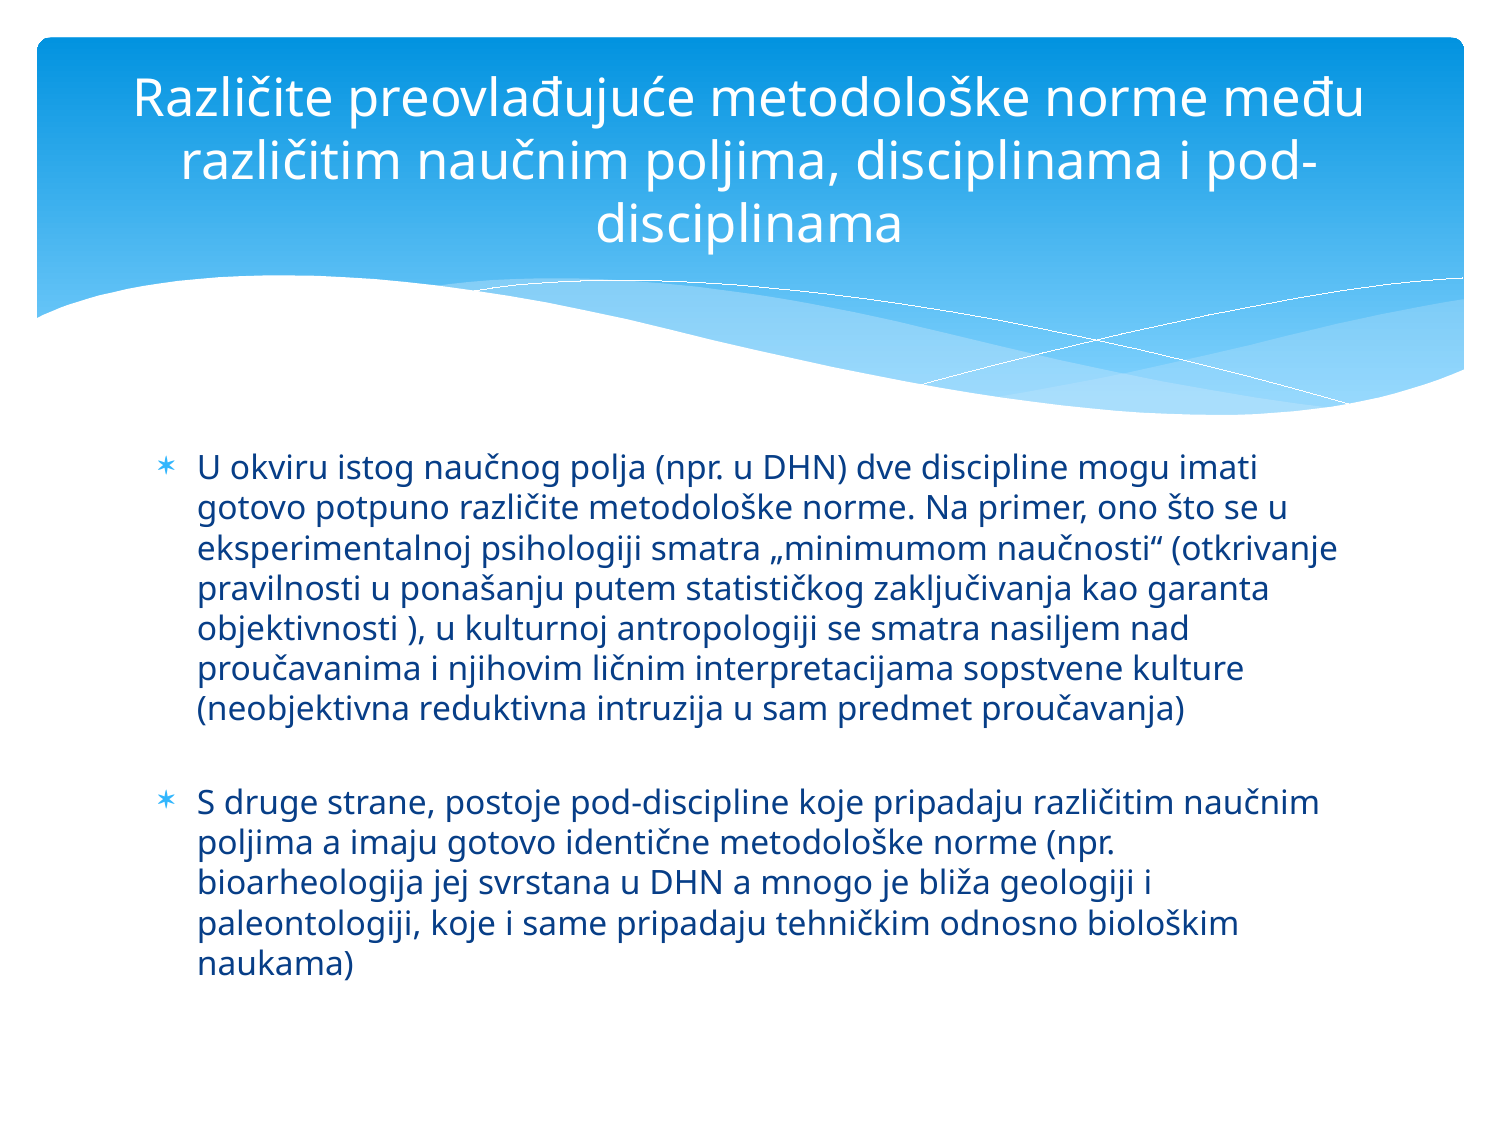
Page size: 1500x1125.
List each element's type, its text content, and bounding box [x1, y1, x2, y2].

list U okviru istog naučnog polja (npr. u DHN) dve discipline mogu imati gotovo potpuno različite metodološke norme. Na primer, ono što se u eksperimentalnoj psihologiji smatra „minimumom naučnosti“ (otkrivanje pravilnosti u ponašanju putem statističkog zaključivanja kao garanta objektivnosti ), u kulturnoj antropologiji se smatra nasiljem nad proučavanima i njihovim ličnim interpretacijama sopstvene kulture (neobjektivna reduktivna intruzija u sam predmet proučavanja) S druge strane, postoje pod-discipline koje pripadaju različitim naučnim poljima a imaju gotovo identične metodološke norme (npr. bioarheologija jej svrstana u DHN a mnogo je bliža geologiji i paleontologiji, koje i same pripadaju tehničkim odnosno biološkim naukama) [143, 438, 1359, 1005]
title Različite preovlađujuće metodološke norme među različitim naučnim poljima, disciplinama i pod-disciplinama [75, 55, 1425, 261]
